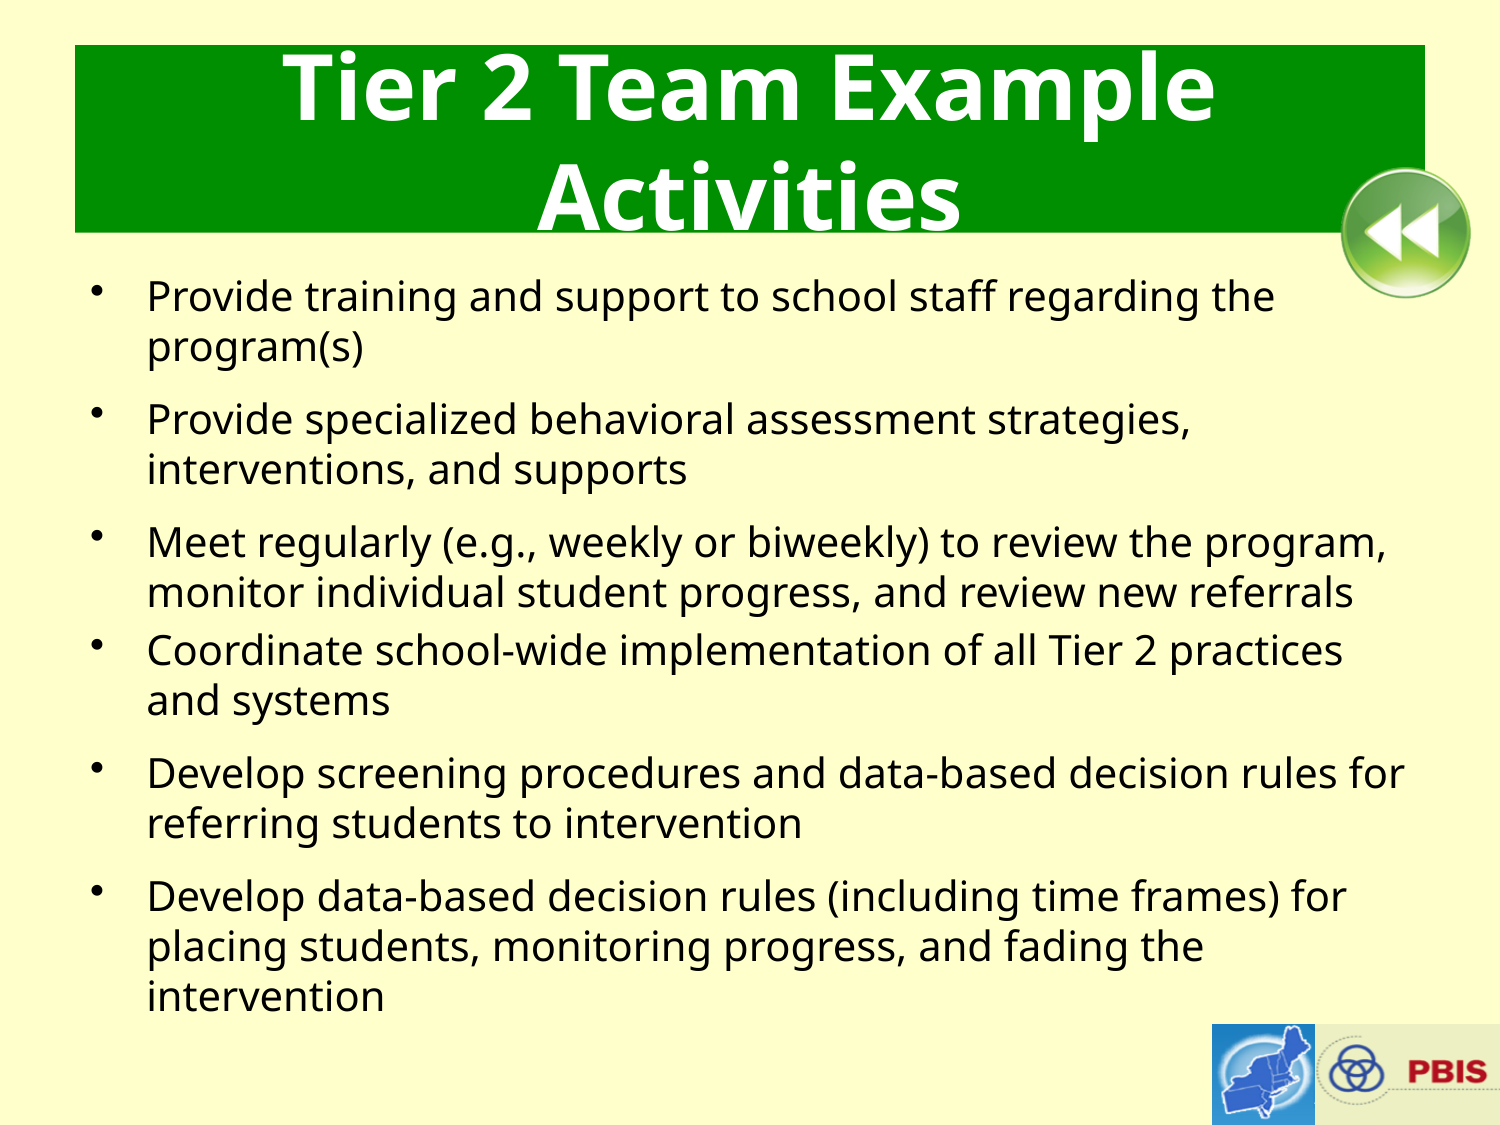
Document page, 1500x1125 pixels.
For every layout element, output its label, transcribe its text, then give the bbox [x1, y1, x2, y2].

list Provide training and support to school staff regarding the program(s) Provide specialized behavioral assessment strategies, interventions, and supports Meet regularly (e.g., weekly or biweekly) to review the program, monitor individual student progress, and review new referrals Coordinate school-wide implementation of all Tier 2 practices and systems Develop screening procedures and data-based decision rules for referring students to intervention Develop data-based decision rules (including time frames) for placing students, monitoring progress, and fading the intervention [74, 262, 1426, 1006]
title Tier 2 Team Example Activities [74, 44, 1426, 233]
picture [1212, 1024, 1500, 1125]
picture [1337, 163, 1476, 302]
